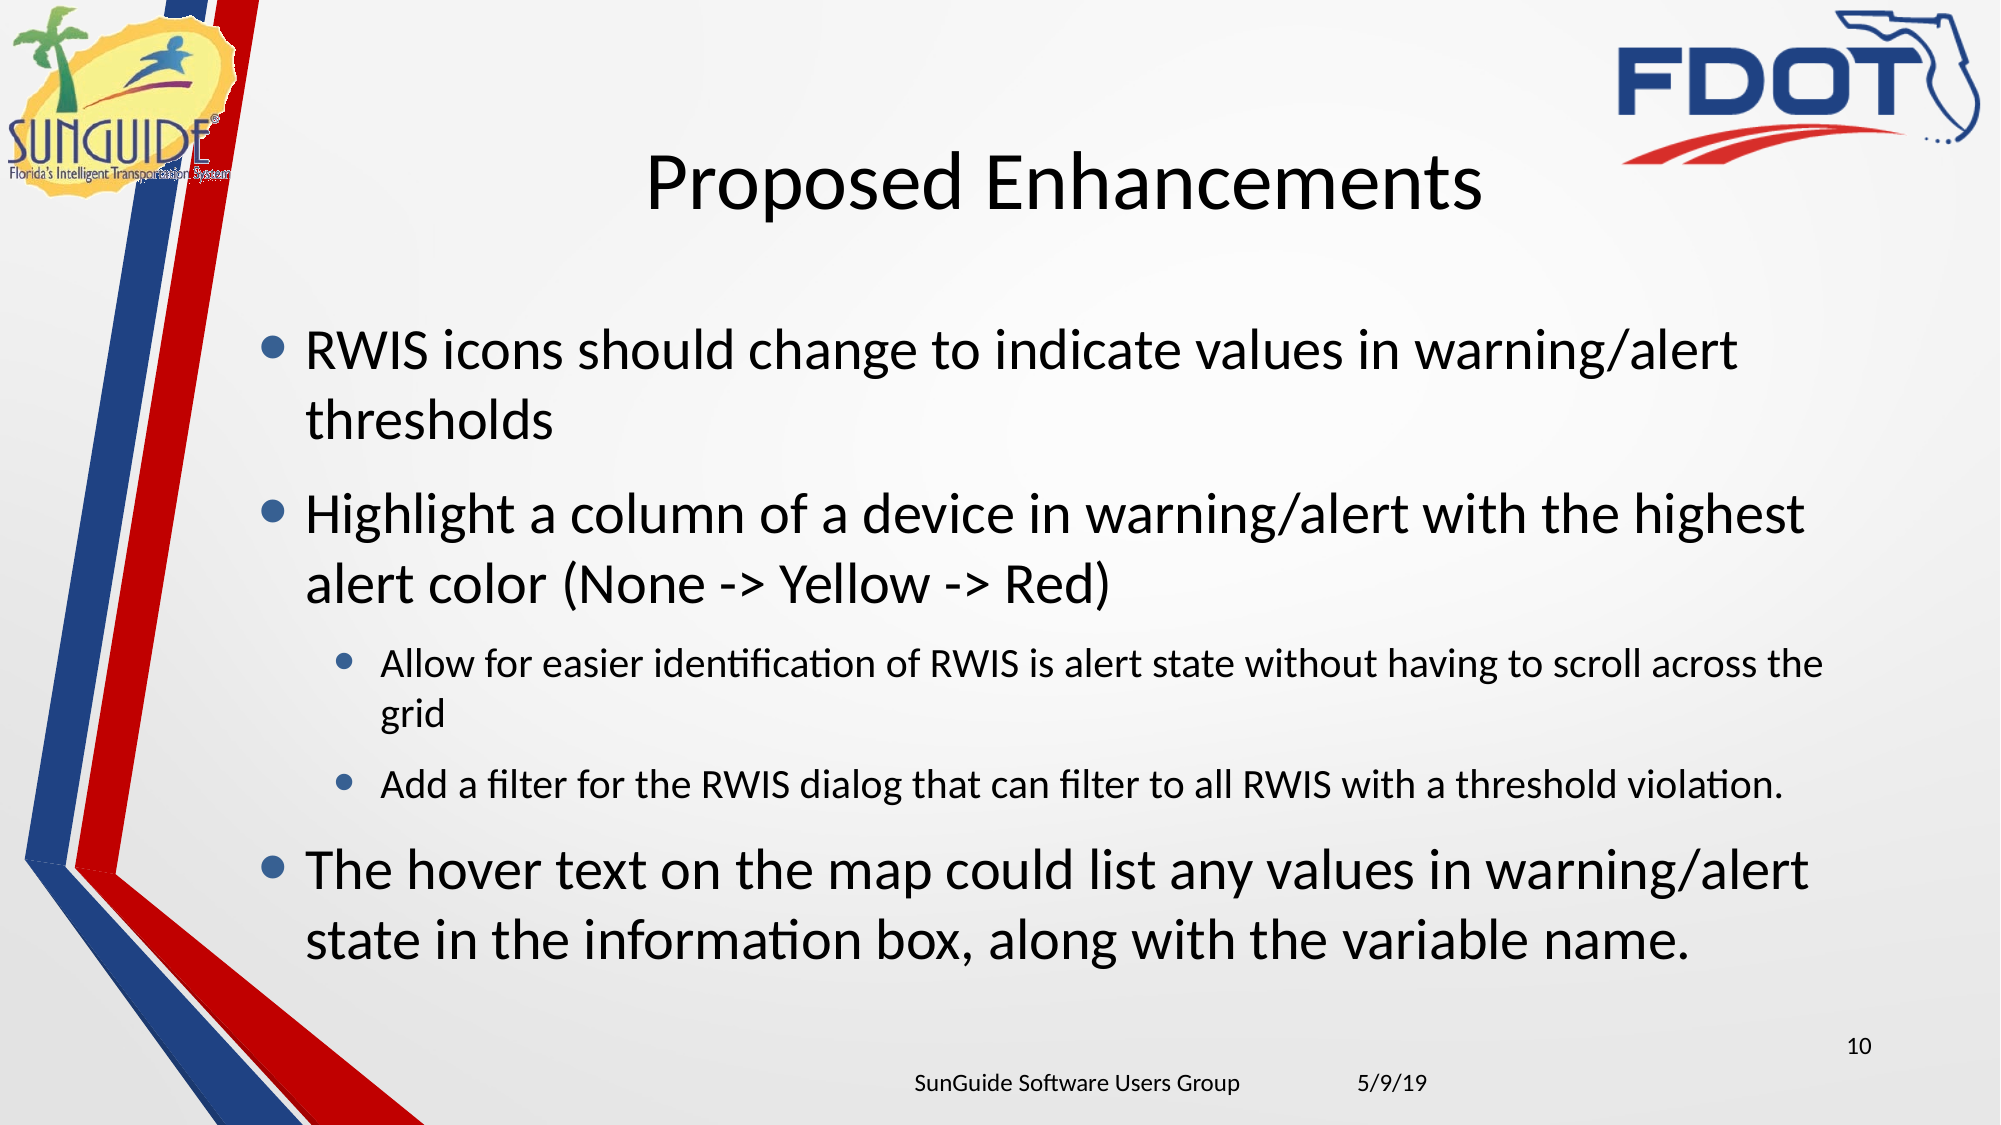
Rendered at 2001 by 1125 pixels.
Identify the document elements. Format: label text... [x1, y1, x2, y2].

title Proposed Enhancements [243, 112, 1887, 208]
table_header 5/9/19 [1308, 1065, 1442, 1125]
picture [1611, 0, 1983, 172]
picture [2, 0, 249, 209]
list RWIS icons should change to indicate values in warning/alert thresholds Highlight a column of a device in warning/alert with the highest alert color (None -> Yellow -> Red) Allow for easier identification of RWIS is alert state without having to scroll across the grid Add a filter for the RWIS dialog that can filter to all RWIS with a threshold violation. The hover text on the map could list any values in warning/alert state in the information box, along with the variable name. [243, 208, 1887, 1075]
slide_number 10 [1796, 1014, 1887, 1075]
table_header SunGuide Software Users Group [900, 1065, 1308, 1125]
